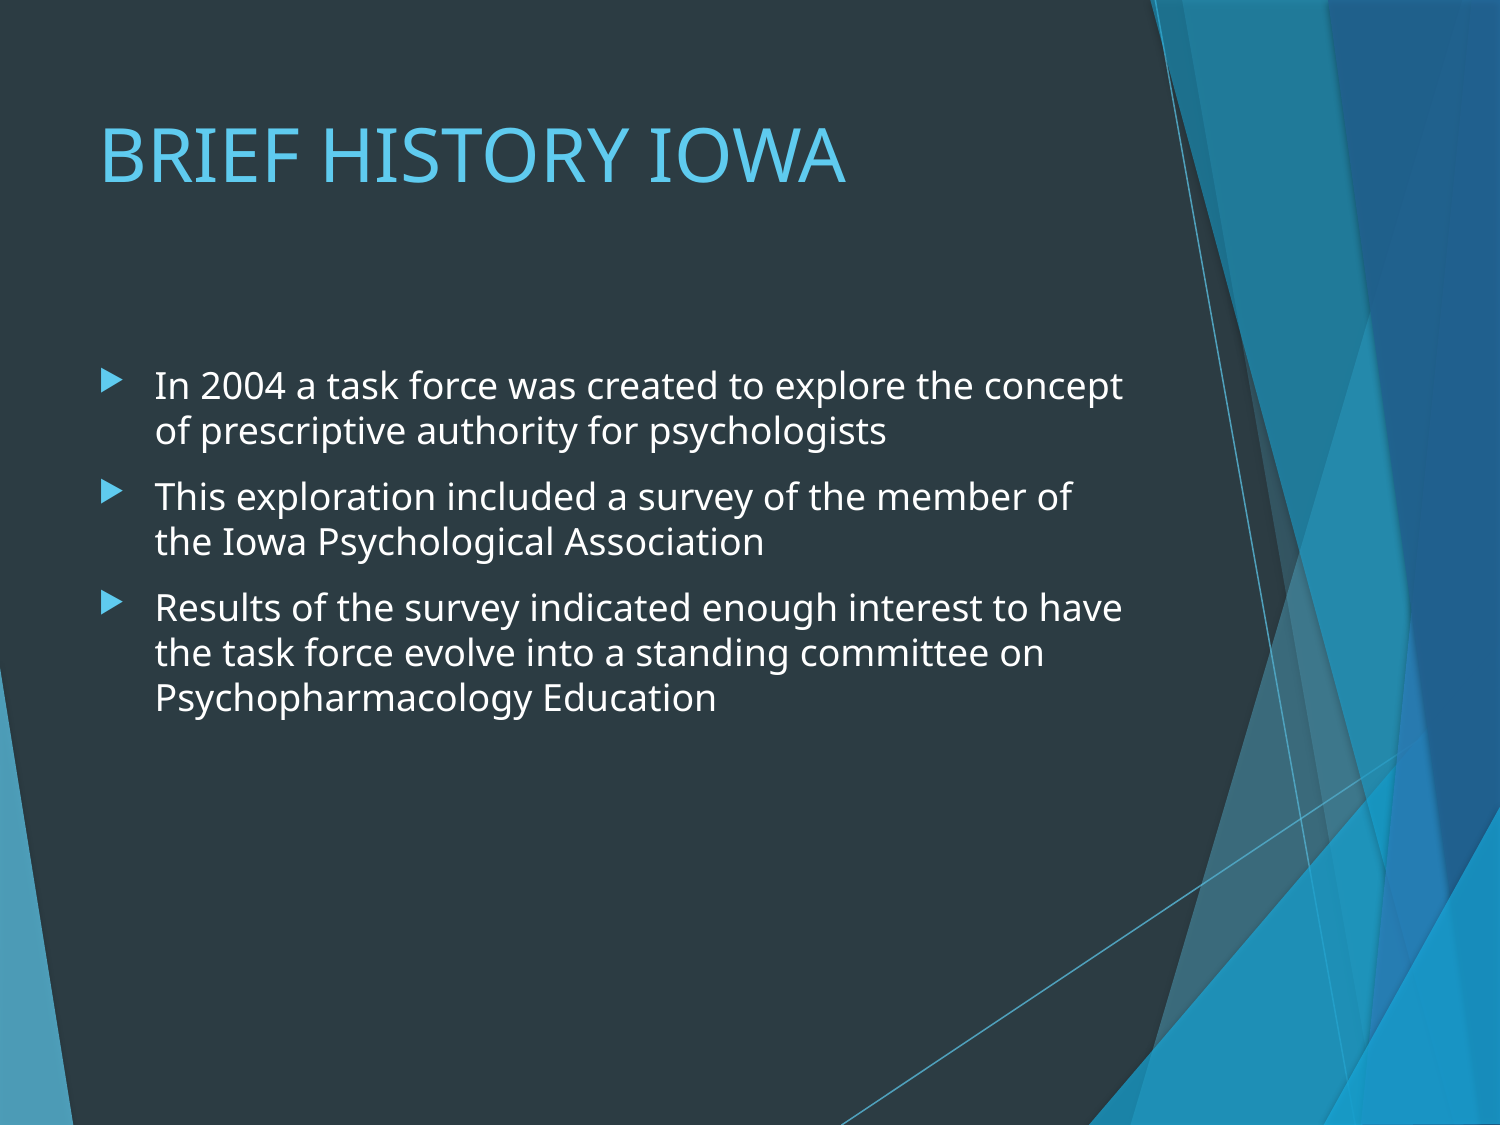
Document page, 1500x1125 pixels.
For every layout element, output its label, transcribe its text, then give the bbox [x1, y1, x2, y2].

list In 2004 a task force was created to explore the concept of prescriptive authority for psychologists This exploration included a survey of the member of the Iowa Psychological Association Results of the survey indicated enough interest to have the task force evolve into a standing committee on Psychopharmacology Education [83, 354, 1141, 992]
title BRIEF HISTORY IOWA [83, 99, 1141, 317]
